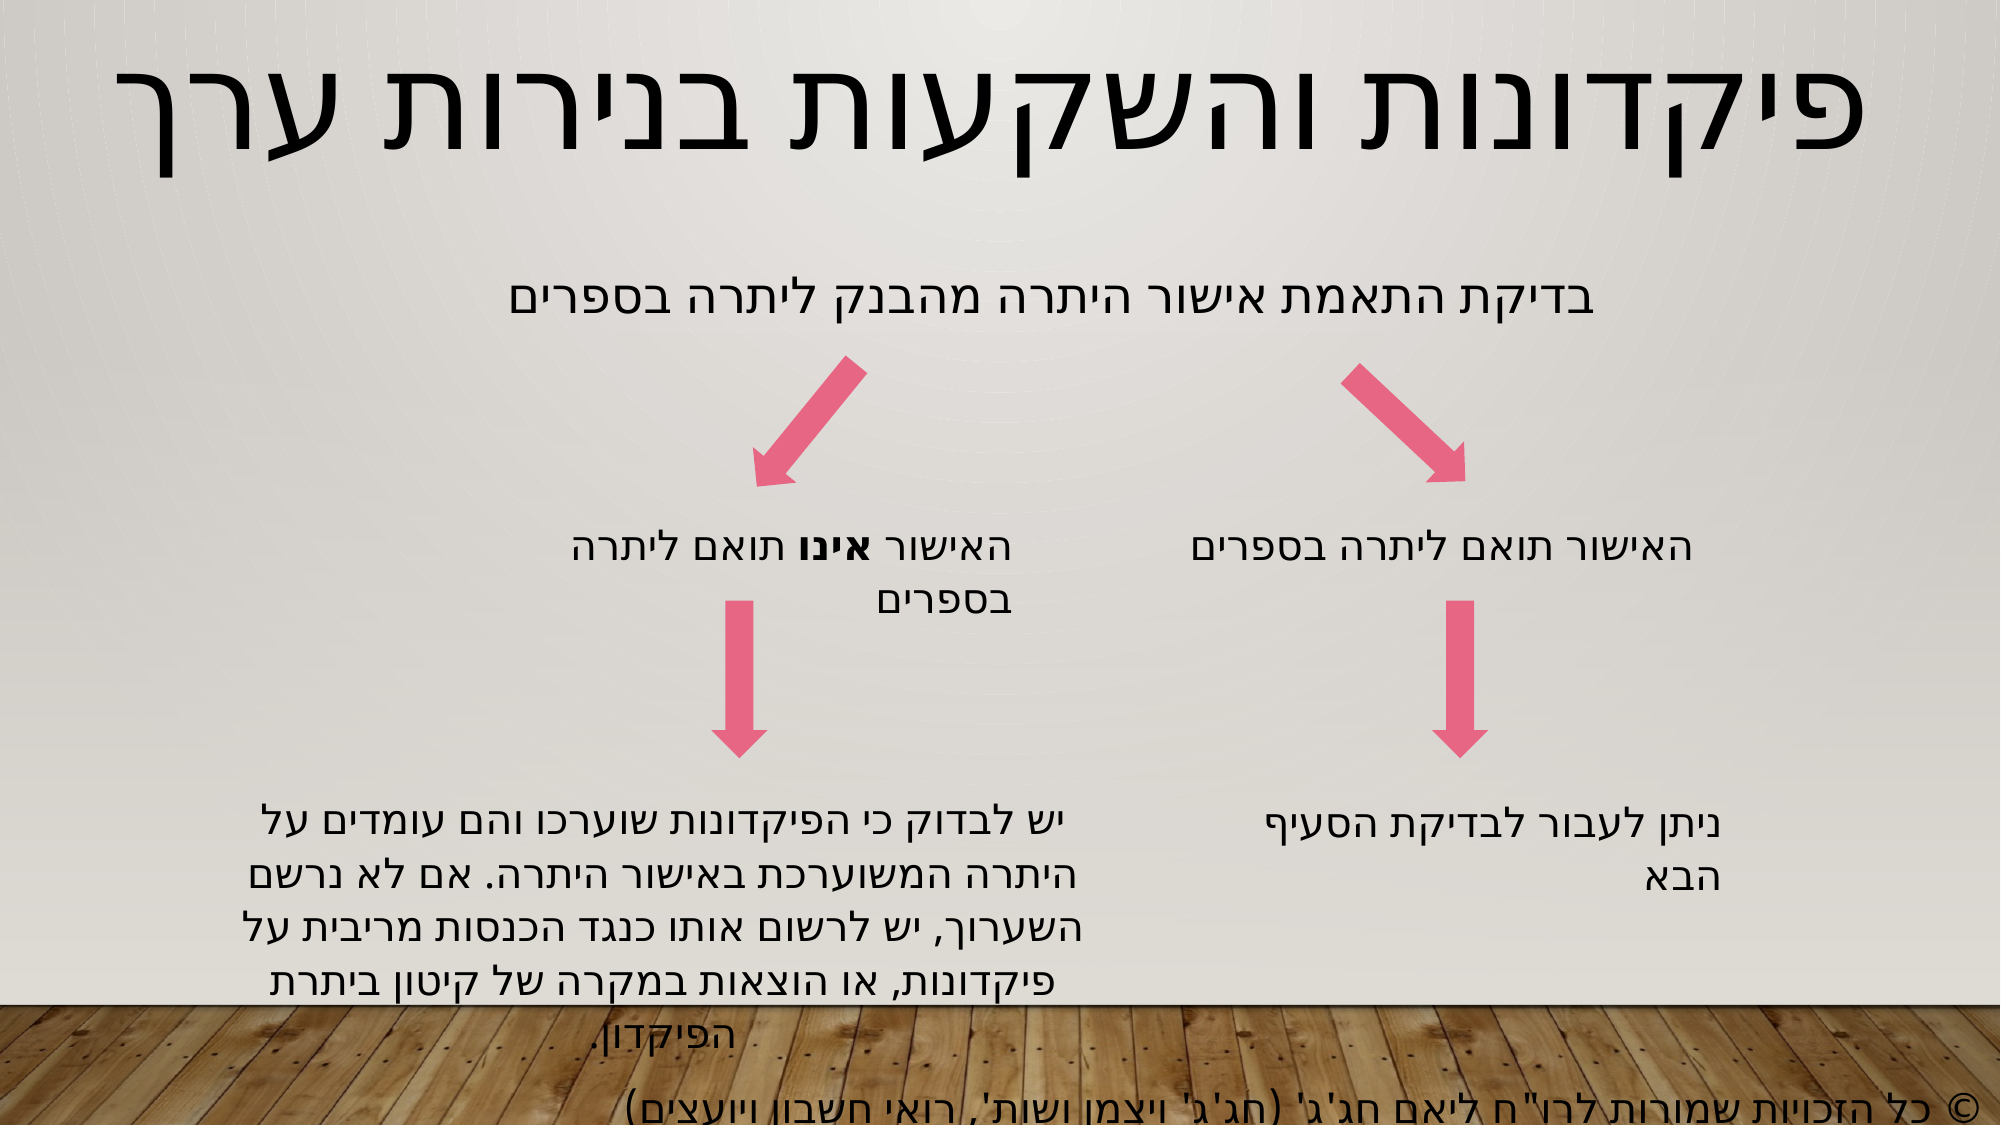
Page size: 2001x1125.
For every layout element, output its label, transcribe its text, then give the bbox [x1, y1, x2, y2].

text_box [710, 599, 769, 760]
text_box ניתן לעבור לבדיקת הסעיף הבא [1182, 784, 1738, 907]
text_box האישור אינו תואם ליתרה בספרים [417, 507, 1028, 630]
picture [0, 1005, 2000, 1074]
text_box © כל הזכויות שמורות לרו"ח ליאם חג'ג' (חג'ג' ויצמן ושות', רואי חשבון ויועצים) [0, 1074, 2000, 1125]
text_box בדיקת התאמת אישור היתרה מהבנק ליתרה בספרים [492, 251, 1612, 331]
text_box פיקדונות והשקעות בנירות ערך [65, 23, 1918, 161]
text_box יש לבדוק כי הפיקדונות שוערכו והם עומדים על היתרה המשוערכת באישור היתרה. אם לא נרשם השערוך, יש לרשום אותו כנגד הכנסות מריבית על פיקדונות, או הוצאות במקרה של קיטון ביתרת הפיקדון. [192, 782, 1134, 1065]
text_box [1339, 362, 1467, 484]
text_box [751, 354, 869, 488]
text_box האישור תואם ליתרה בספרים [1154, 507, 1710, 577]
text_box [1430, 599, 1490, 760]
